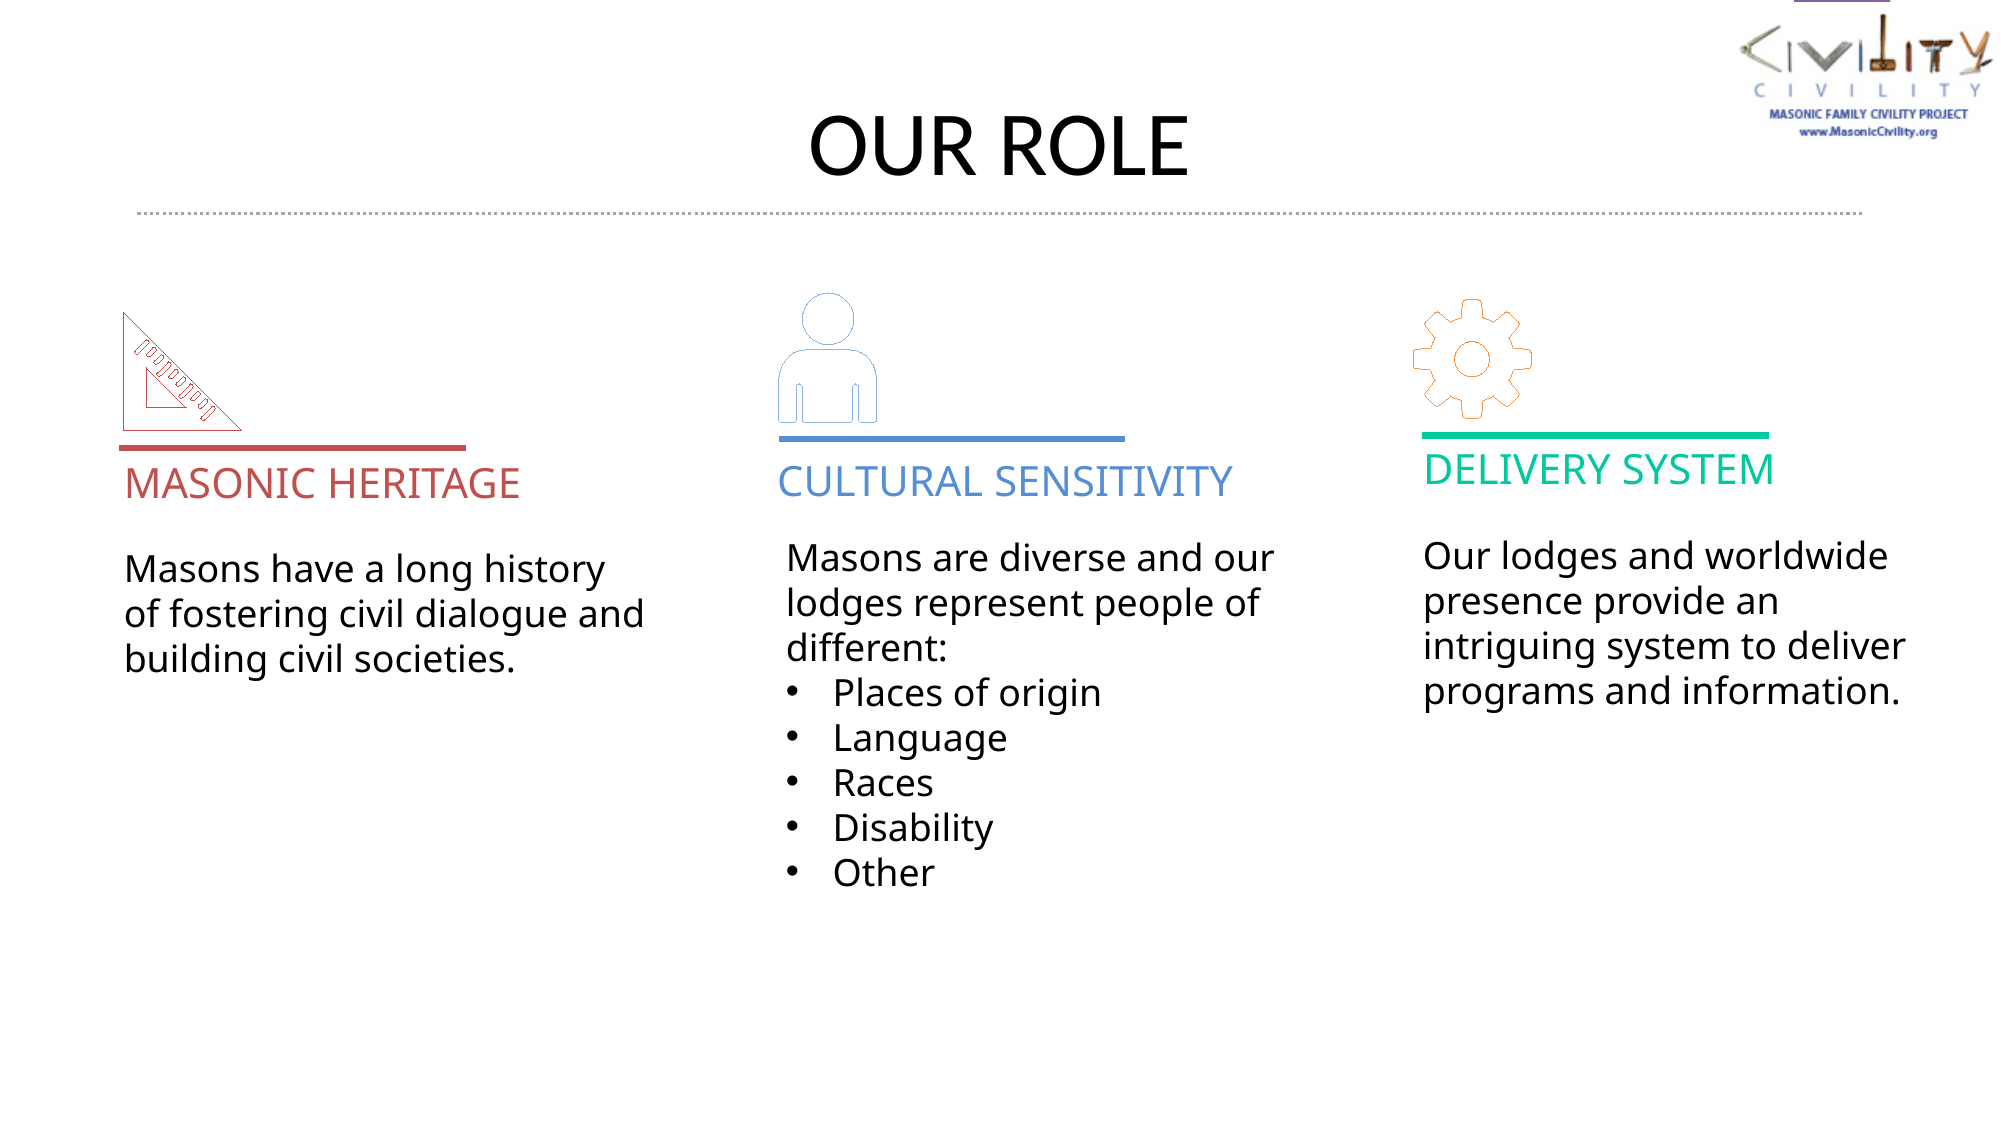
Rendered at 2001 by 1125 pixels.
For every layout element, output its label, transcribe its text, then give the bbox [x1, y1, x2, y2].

title OUR ROLE [99, 45, 1900, 233]
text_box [1407, 299, 1941, 723]
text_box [752, 292, 1309, 905]
picture [1736, 1, 1998, 147]
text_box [108, 312, 747, 690]
